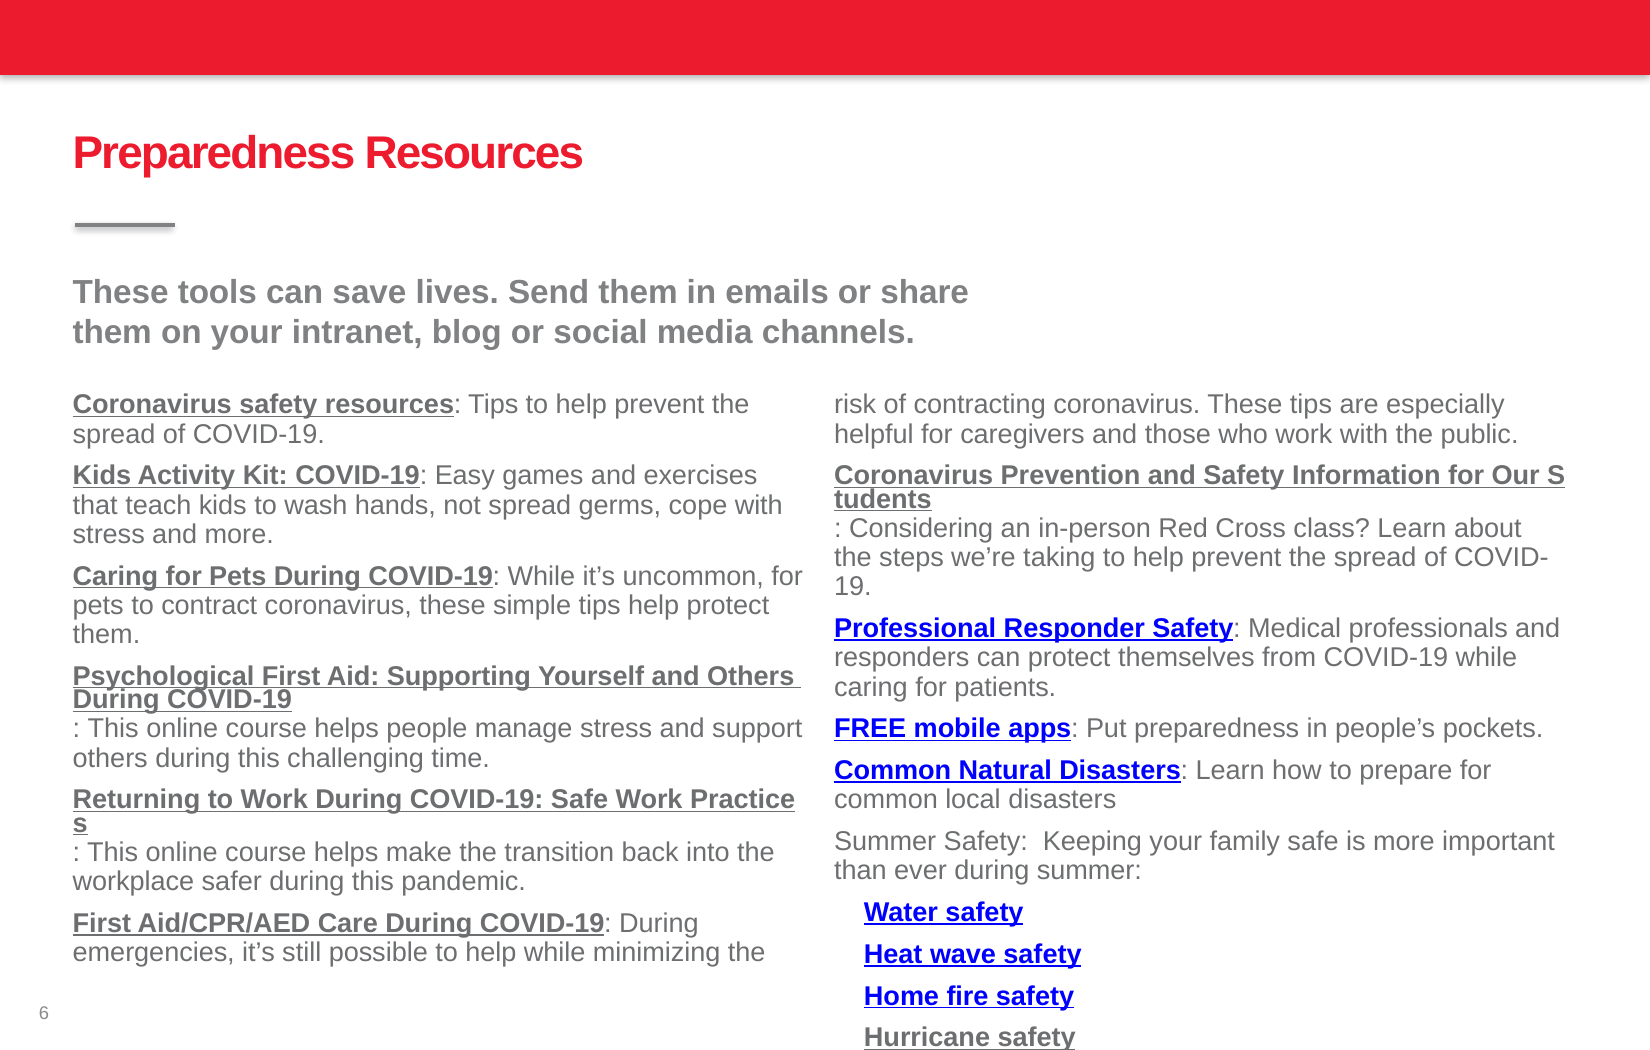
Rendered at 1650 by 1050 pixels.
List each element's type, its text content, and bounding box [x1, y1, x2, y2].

list Coronavirus safety resources: Tips to help prevent the spread of COVID-19. Kids Activity Kit: COVID-19: Easy games and exercises that teach kids to wash hands, not spread germs, cope with stress and more. Caring for Pets During COVID-19: While it’s uncommon, for pets to contract coronavirus, these simple tips help protect them. Psychological First Aid: Supporting Yourself and Others During COVID-19: This online course helps people manage stress and support others during this challenging time. Returning to Work During COVID-19: Safe Work Practices: This online course helps make the transition back into the workplace safer during this pandemic. First Aid/CPR/AED Care During COVID-19: During emergencies, it’s still possible to help while minimizing the risk of contracting coronavirus. These tips are especially helpful for caregivers and those who work with the public. Coronavirus Prevention and Safety Information for Our Students: Considering an in-person Red Cross class? Learn about the steps we’re taking to help prevent the spread of COVID-19. Professional Responder Safety: Medical professionals and responders can protect themselves from COVID-19 while caring for patients. FREE mobile apps: Put preparedness in people’s pockets. Common Natural Disasters: Learn how to prepare for common local disasters Summer Safety: Keeping your family safe is more important than ever during summer: Water safety Heat wave safety Home fire safety Hurricane safety [57, 383, 1581, 1006]
text_box These tools can save lives. Send them in emails or share them on your intranet, blog or social media channels. [57, 262, 997, 358]
slide_number 6 [23, 983, 396, 1040]
title Preparedness Resources [57, 87, 897, 213]
